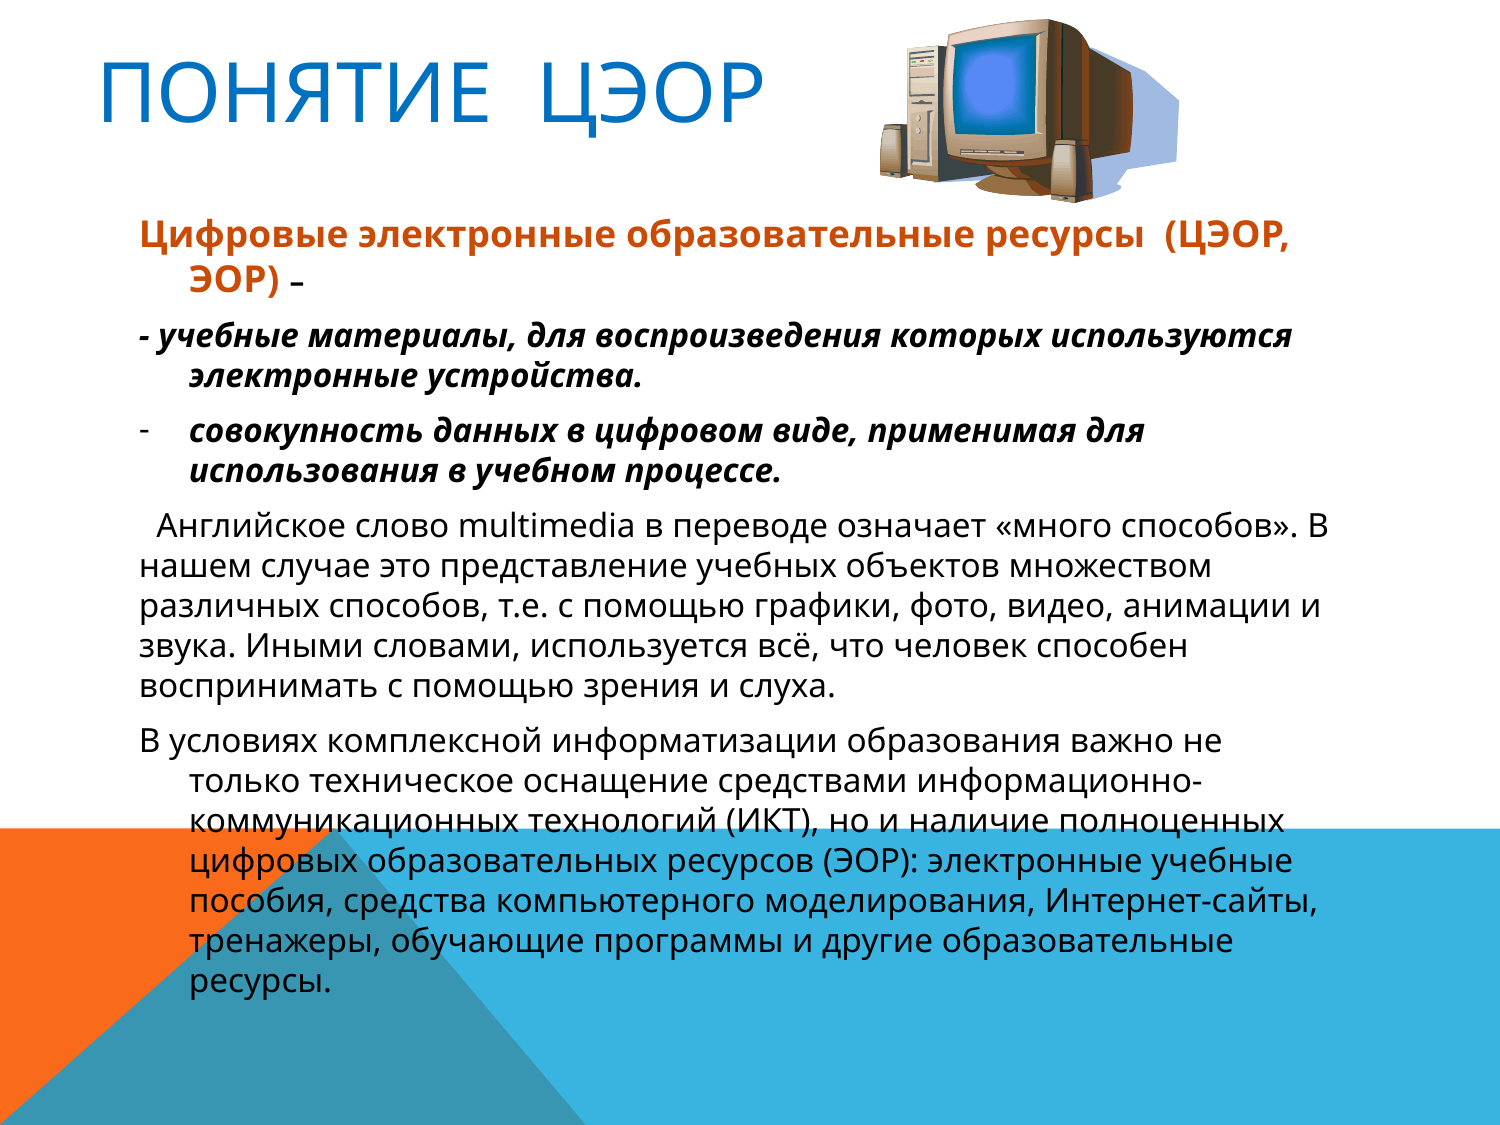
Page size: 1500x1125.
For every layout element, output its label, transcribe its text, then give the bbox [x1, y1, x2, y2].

title Понятие цэор [0, 44, 874, 135]
picture [879, 18, 1180, 204]
list Цифровые электронные образовательные ресурсы (ЦЭОР, ЭОР) – - учебные материалы, для воспроизведения которых используются электронные устройства. совокупность данных в цифровом виде, применимая для использования в учебном процессе. Английское слово multimedia в переводе означает «много способов». В нашем случае это представление учебных объектов множеством различных способов, т.е. с помощью графики, фото, видео, анимации и звука. Иными словами, используется всё, что человек способен воспринимать с помощью зрения и слуха. В условиях комплексной информатизации образования важно не только техническое оснащение средствами информационно-коммуникационных технологий (ИКТ), но и наличие полноценных цифровых образовательных ресурсов (ЭОР): электронные учебные пособия, средства компьютерного моделирования, Интернет-сайты, тренажеры, обучающие программы и другие образовательные ресурсы. [123, 203, 1358, 1012]
